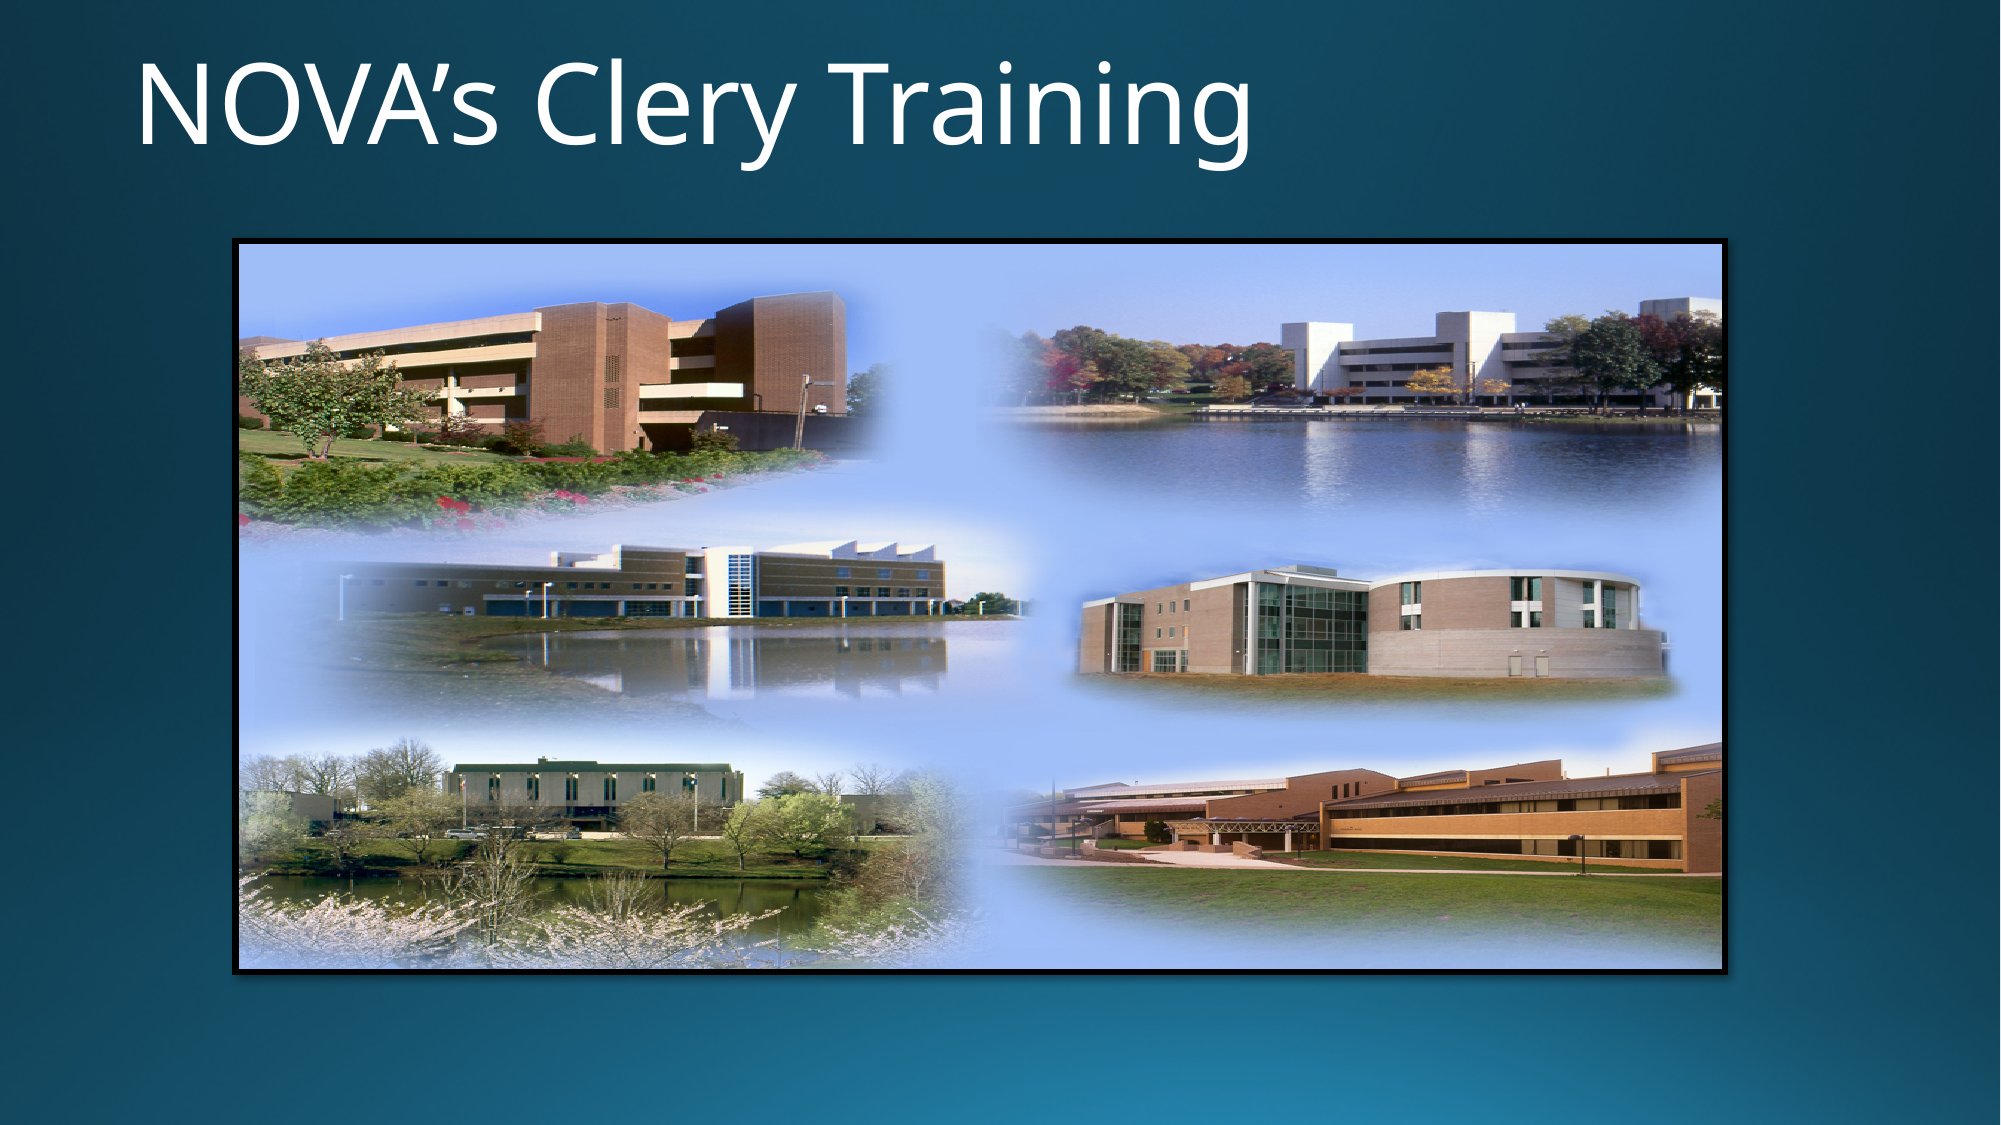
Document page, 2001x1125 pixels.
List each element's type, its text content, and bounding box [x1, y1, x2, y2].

title NOVA’s Clery Training [117, 0, 1843, 218]
picture [0, 0, 2001, 1125]
